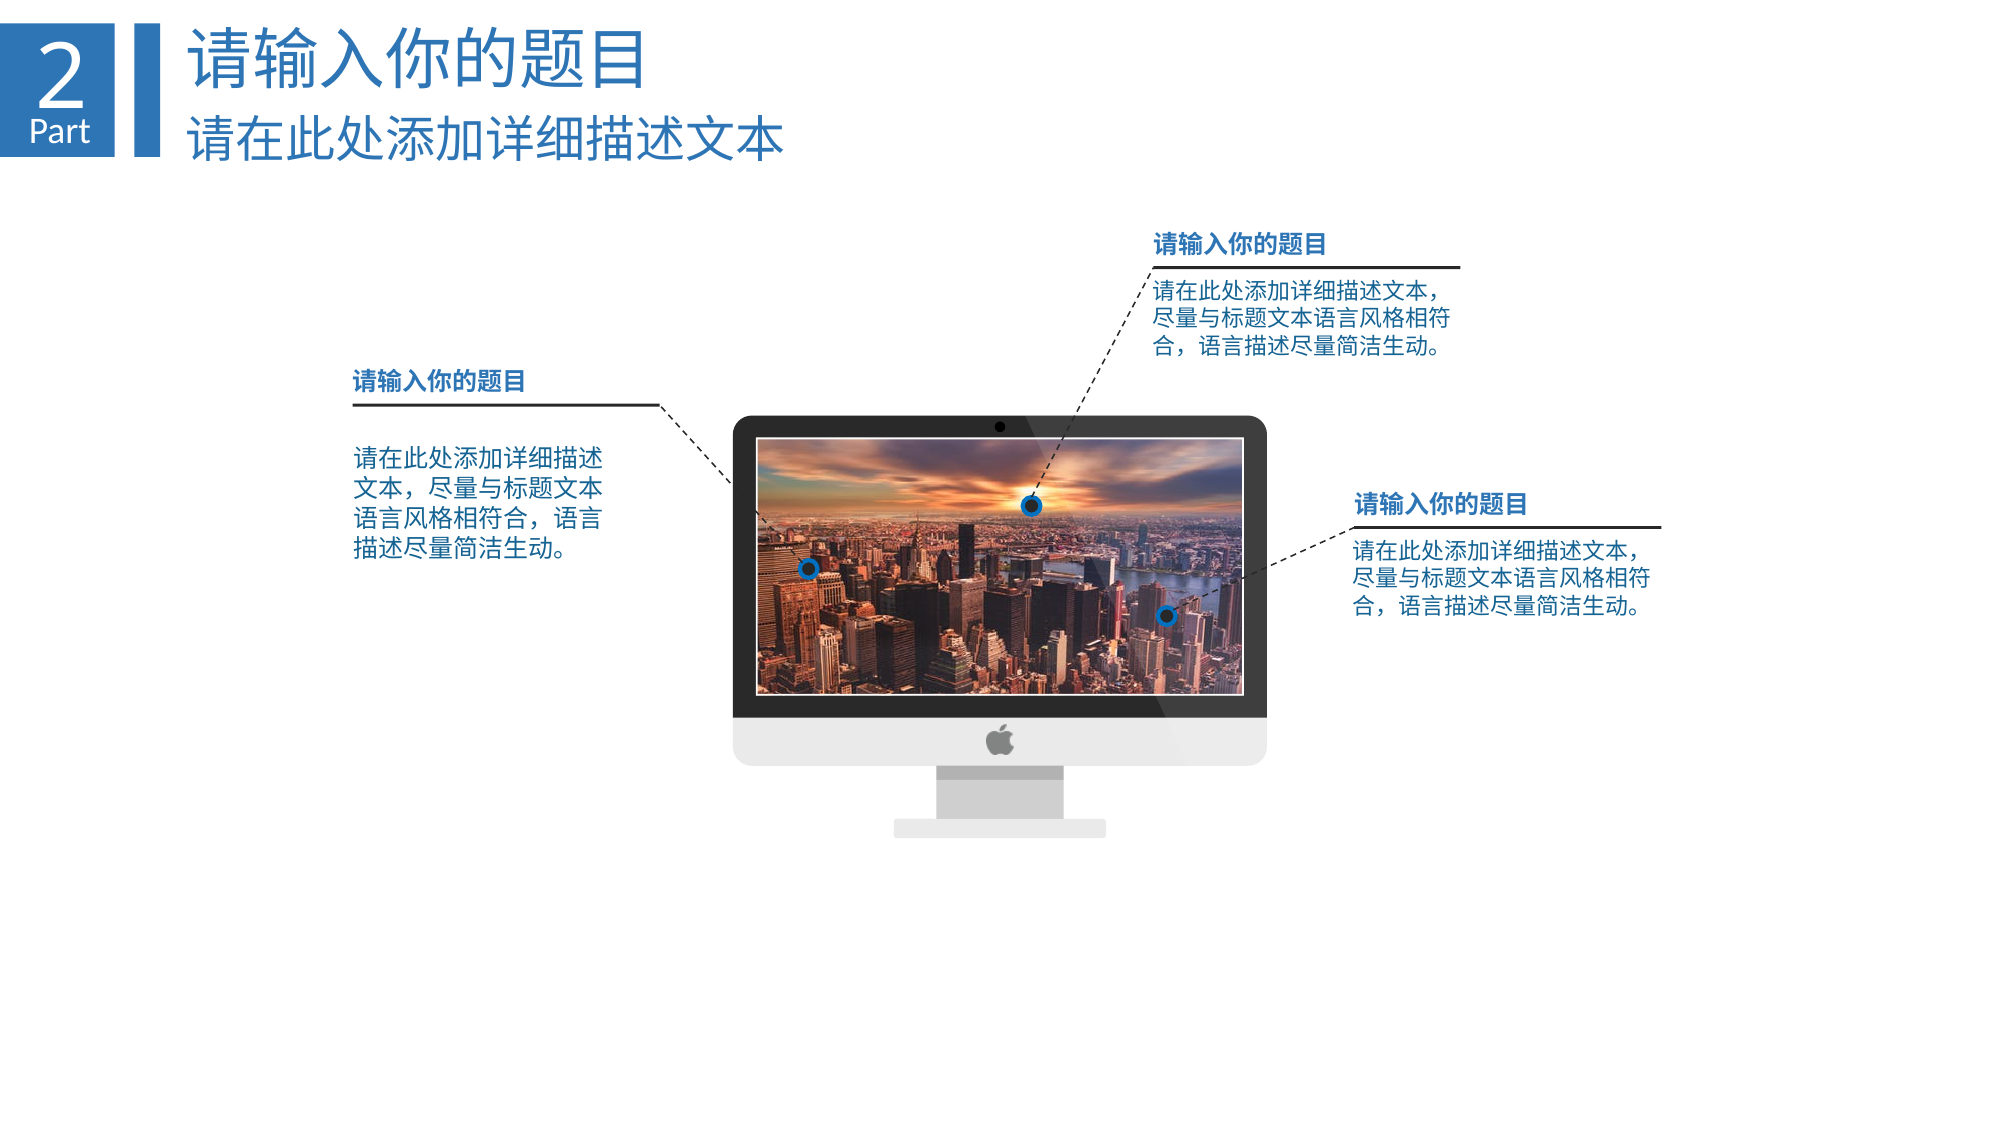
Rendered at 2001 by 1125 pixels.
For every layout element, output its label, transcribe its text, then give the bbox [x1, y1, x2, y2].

text_box [351, 406, 659, 453]
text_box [732, 415, 1267, 839]
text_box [1173, 527, 1355, 610]
text_box 请在此处添加详细描述文本，尽量与标题文本语言风格相符合，语言描述尽量简洁生动。 [1353, 529, 1662, 627]
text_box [659, 405, 803, 563]
text_box 请输入你的题目 [1153, 220, 1461, 266]
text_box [1031, 267, 1154, 498]
text_box 请在此处添加详细描述文本，尽量与标题文本语言风格相符合，语言描述尽量简洁生动。 [1154, 269, 1461, 367]
text_box 请输入你的题目 [352, 358, 660, 403]
text_box 请在此处添加详细描述文本，尽量与标题文本语言风格相符合，语言描述尽量简洁生动。 [338, 435, 620, 570]
text_box 请输入你的题目 [1354, 480, 1662, 526]
